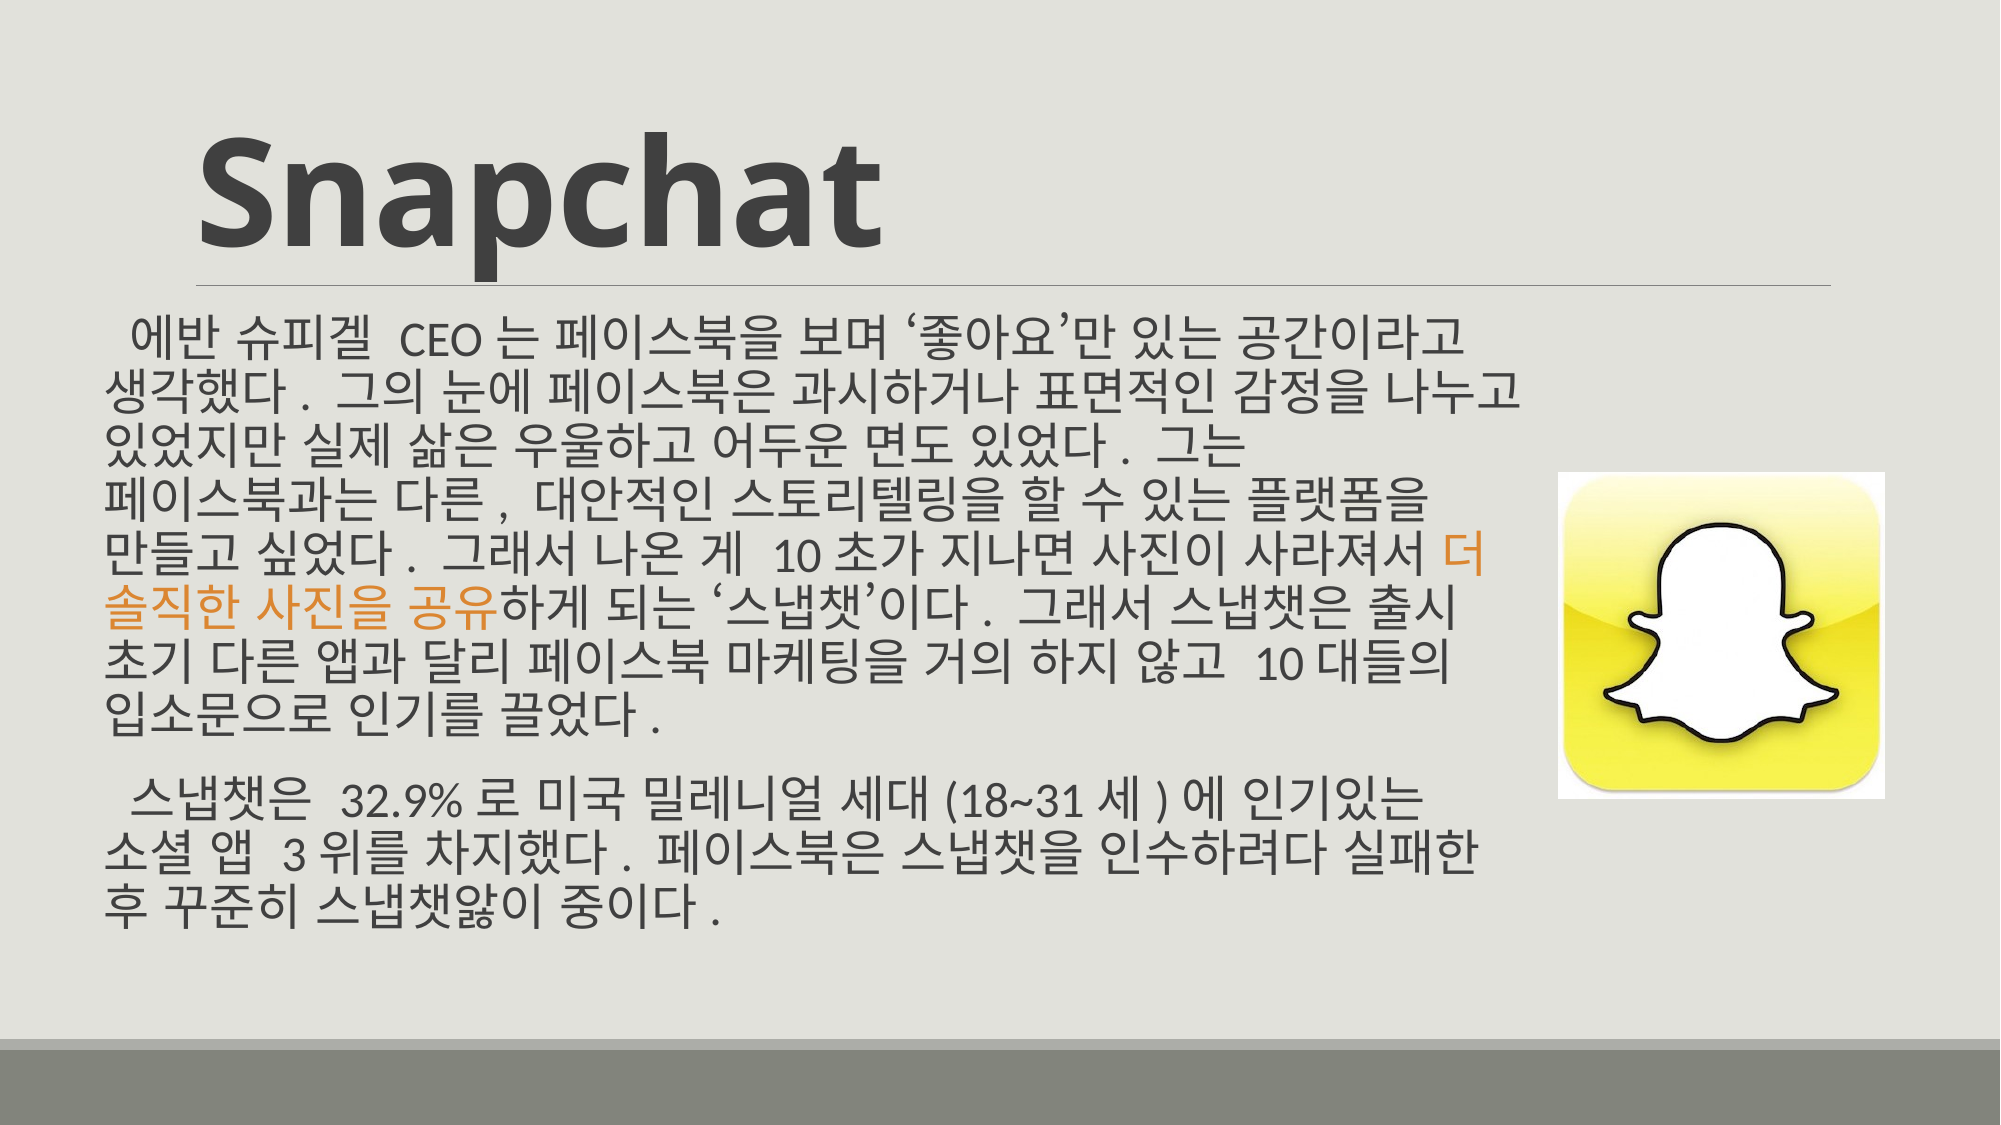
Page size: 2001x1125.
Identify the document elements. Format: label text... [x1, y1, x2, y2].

title Snapchat [180, 47, 1830, 285]
picture [1557, 471, 1886, 800]
list 에반 슈피겔 CEO는 페이스북을 보며 ‘좋아요’만 있는 공간이라고 생각했다. 그의 눈에 페이스북은 과시하거나 표면적인 감정을 나누고 있었지만 실제 삶은 우울하고 어두운 면도 있었다. 그는 페이스북과는 다른, 대안적인 스토리텔링을 할 수 있는 플랫폼을 만들고 싶었다. 그래서 나온 게 10초가 지나면 사진이 사라져서 더 솔직한 사진을 공유하게 되는 ‘스냅챗’이다. 그래서 스냅챗은 출시 초기 다른 앱과 달리 페이스북 마케팅을 거의 하지 않고 10대들의 입소문으로 인기를 끌었다. 스냅챗은 32.9%로 미국 밀레니얼 세대(18~31세)에 인기있는 소셜 앱 3위를 차지했다. 페이스북은 스냅챗을 인수하려다 실패한 후 꾸준히 스냅챗앓이 중이다. [103, 305, 1528, 966]
